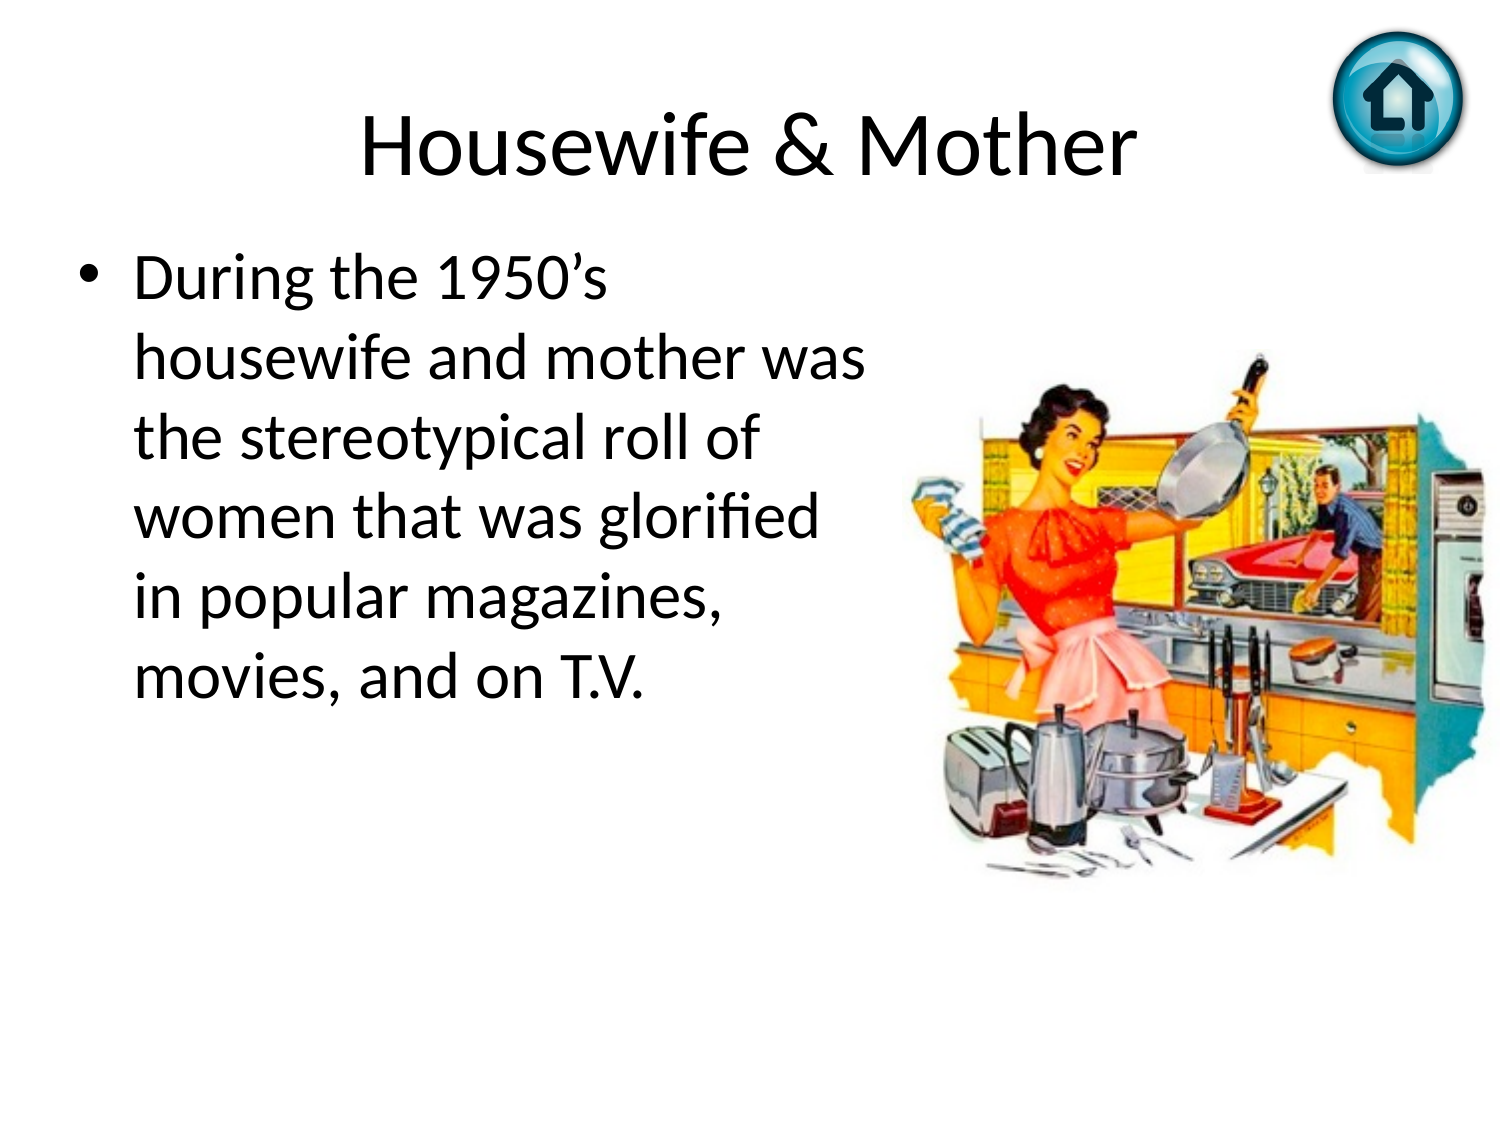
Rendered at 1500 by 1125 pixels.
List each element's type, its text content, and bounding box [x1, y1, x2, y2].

title Housewife & Mother [75, 45, 1425, 233]
list During the 1950’s housewife and mother was the stereotypical roll of women that was glorified in popular magazines, movies, and on T.V. [62, 224, 900, 1063]
picture [1322, 24, 1473, 175]
picture [902, 349, 1500, 894]
